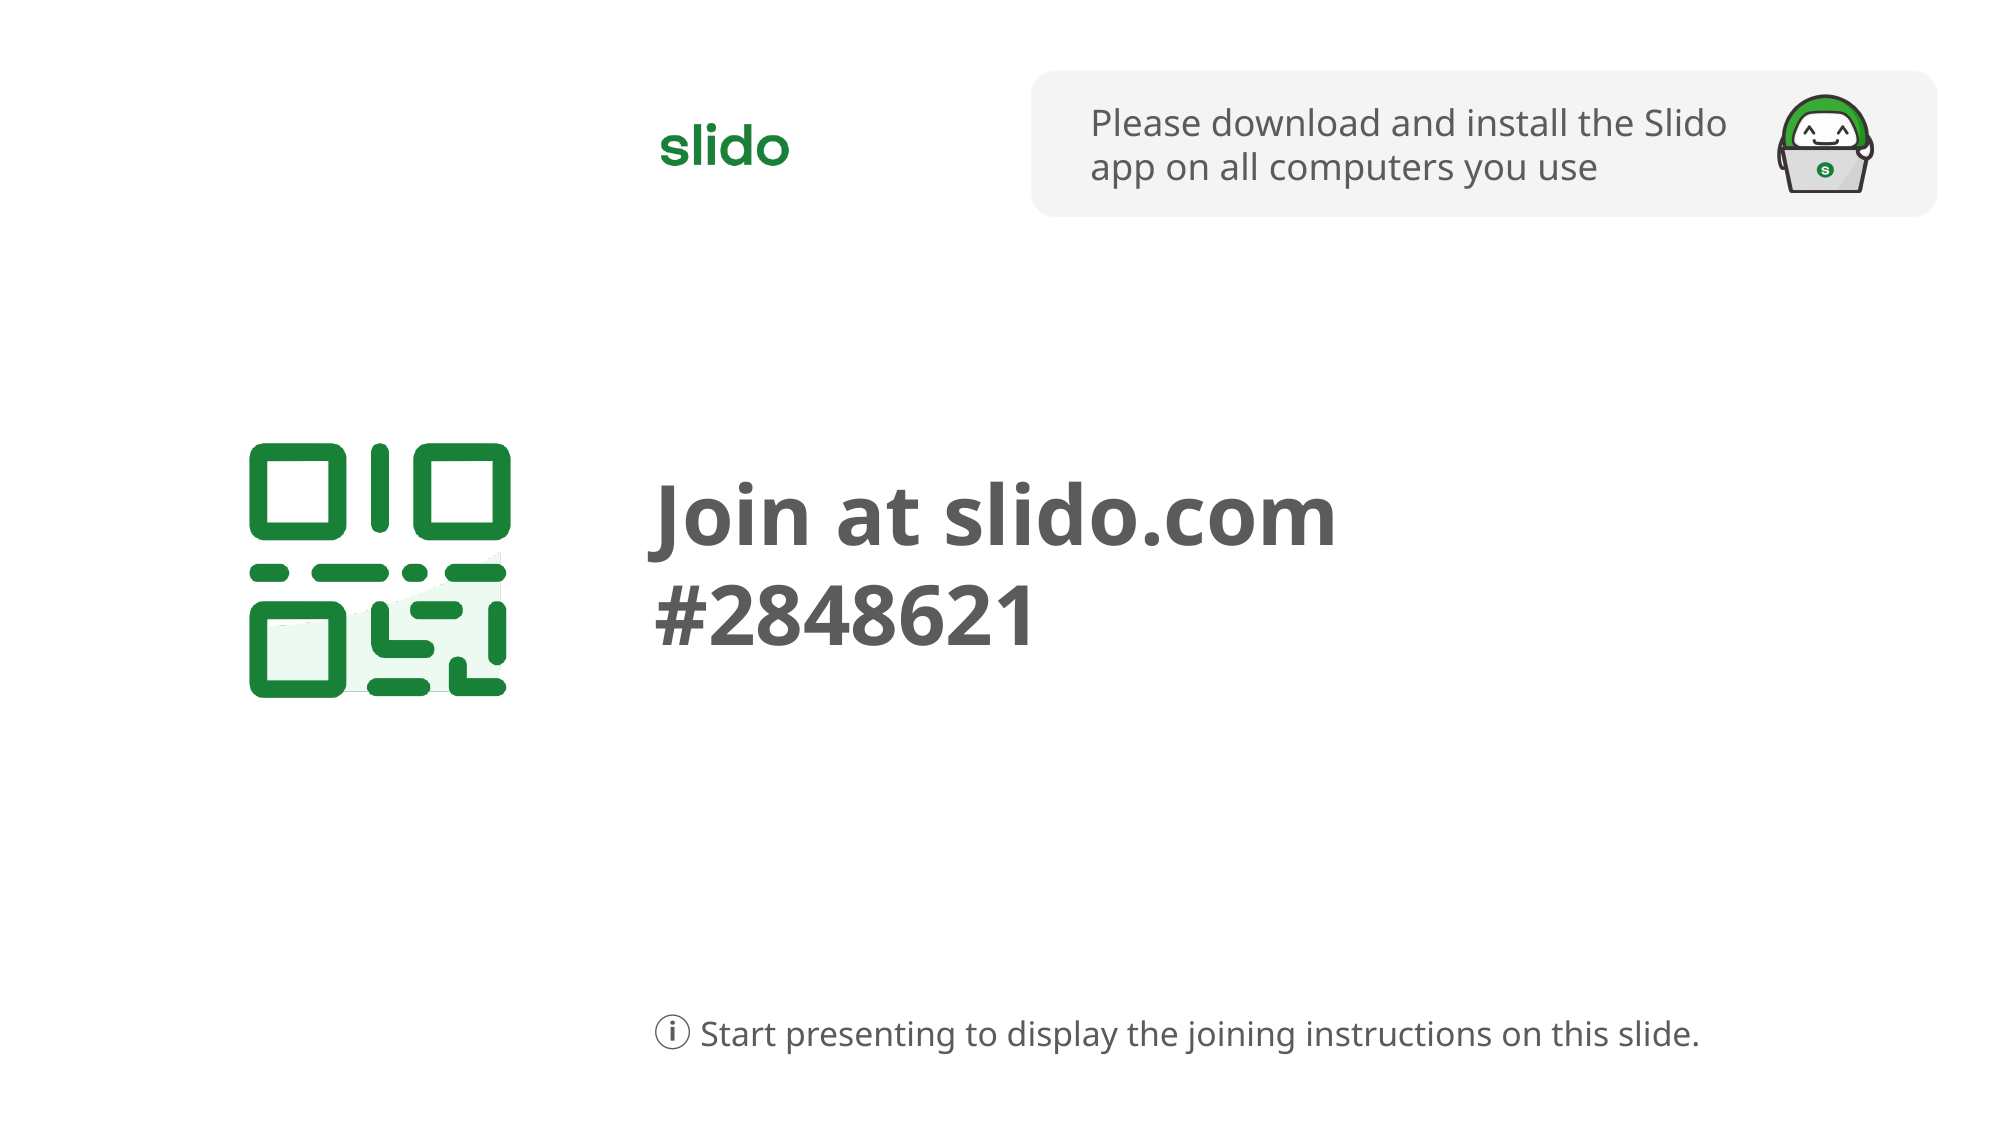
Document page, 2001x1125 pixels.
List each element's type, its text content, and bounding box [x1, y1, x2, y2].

picture [1775, 94, 1874, 193]
picture [639, 101, 810, 187]
text_box Join at slido.com #2848621 [639, 421, 1841, 704]
text_box ⓘ Start presenting to display the joining instructions on this slide. [639, 989, 1841, 1076]
text_box Please download and install the Slido app on all computers you use [1030, 69, 1939, 218]
picture [189, 372, 570, 753]
